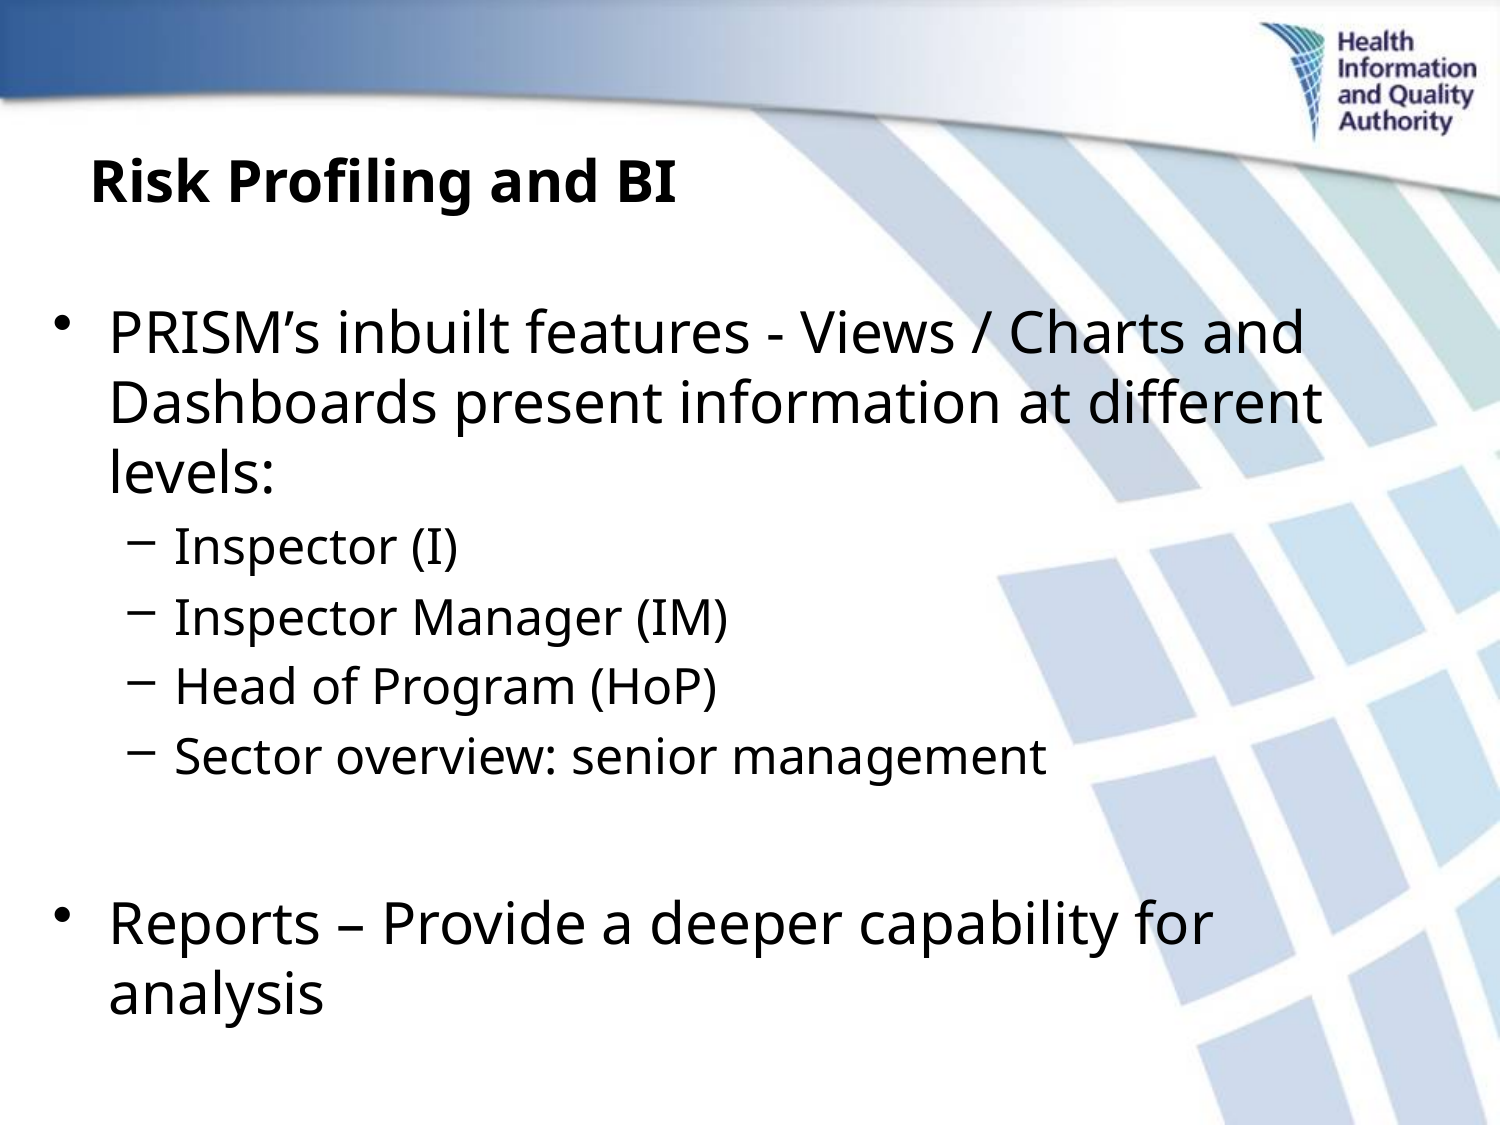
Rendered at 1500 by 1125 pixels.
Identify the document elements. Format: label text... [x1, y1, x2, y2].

title Risk Profiling and BI [75, 137, 1425, 233]
list PRISM’s inbuilt features - Views / Charts and Dashboards present information at different levels: Inspector (I) Inspector Manager (IM) Head of Program (HoP) Sector overview: senior management Reports – Provide a deeper capability for analysis [37, 287, 1413, 1048]
picture [0, 0, 1500, 1125]
